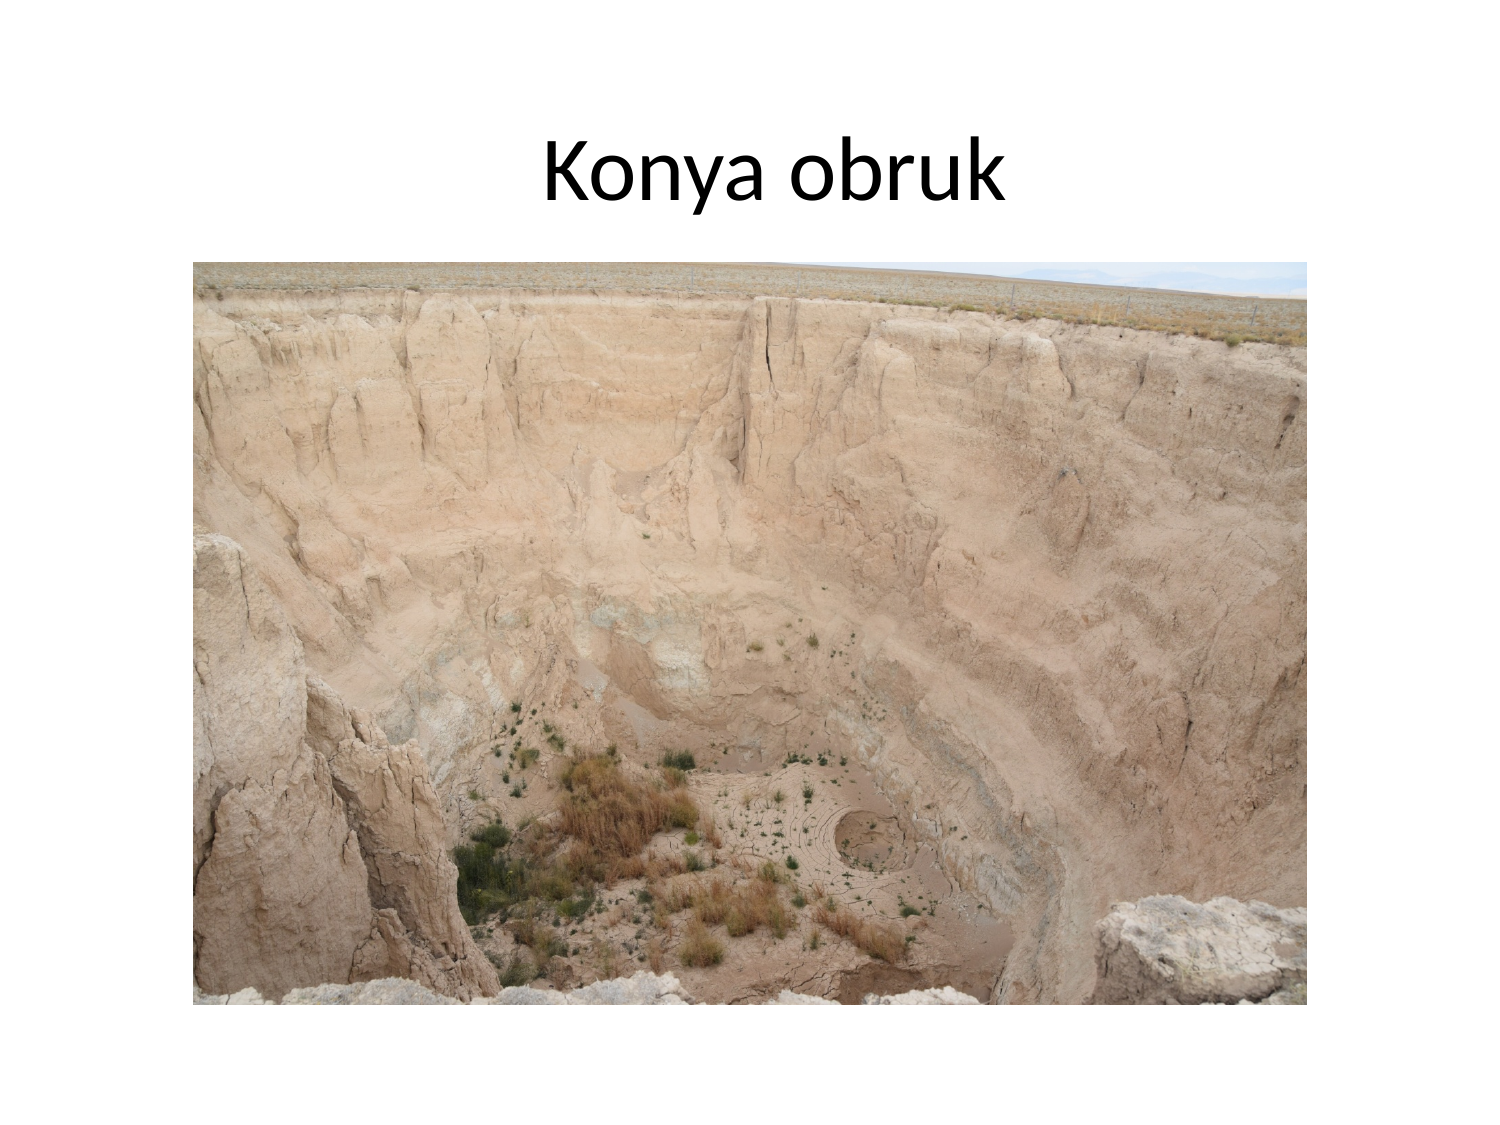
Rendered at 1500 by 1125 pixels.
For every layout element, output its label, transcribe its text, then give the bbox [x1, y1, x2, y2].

text_box Konya obruk [99, 70, 1450, 258]
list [192, 262, 1307, 1006]
